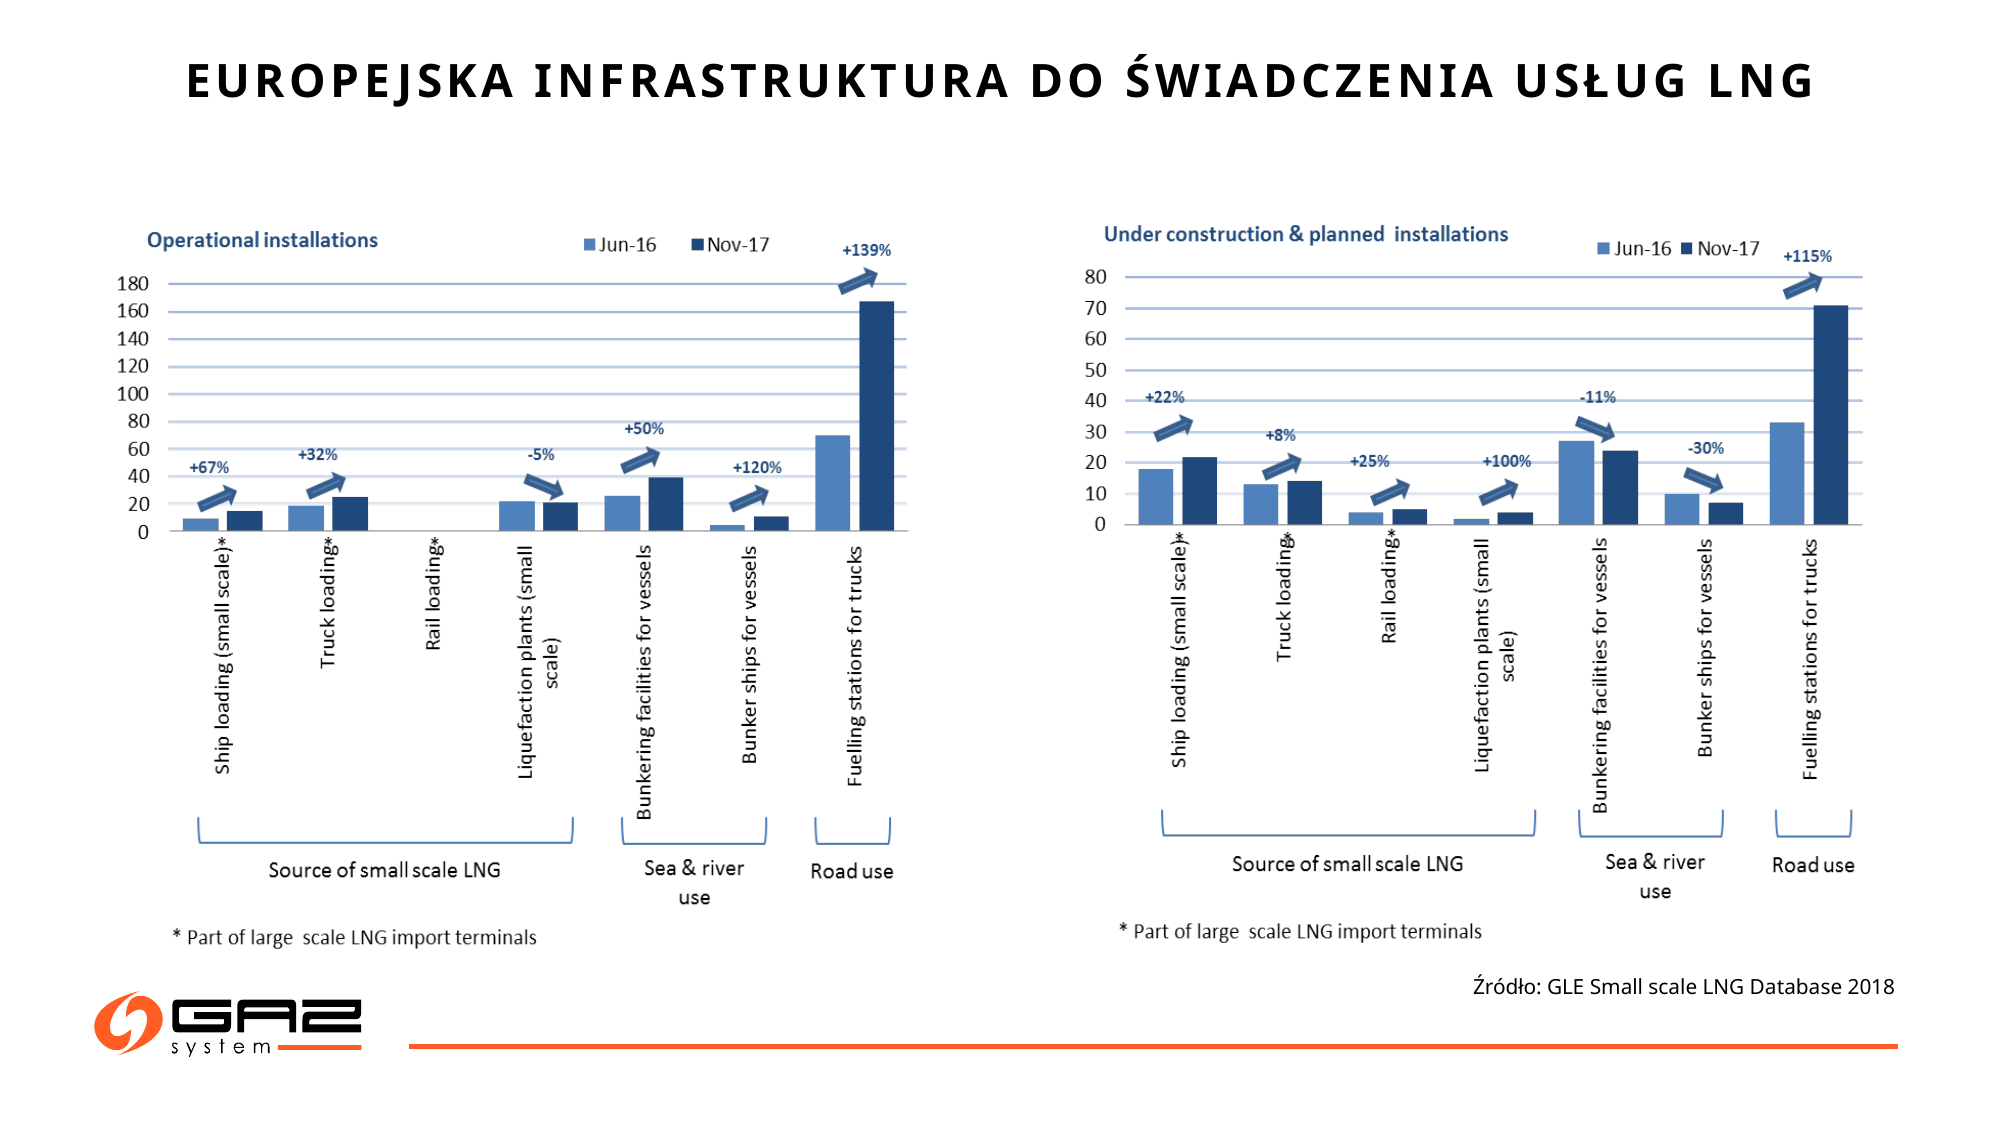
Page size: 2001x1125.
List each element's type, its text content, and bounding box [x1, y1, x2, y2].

picture [1058, 197, 1887, 958]
text_box Źródło: GLE Small scale LNG Database 2018 [1248, 966, 1910, 1006]
title Europejska infrastruktura do świadczenia usług LNg [0, 42, 2000, 191]
picture [101, 204, 930, 965]
